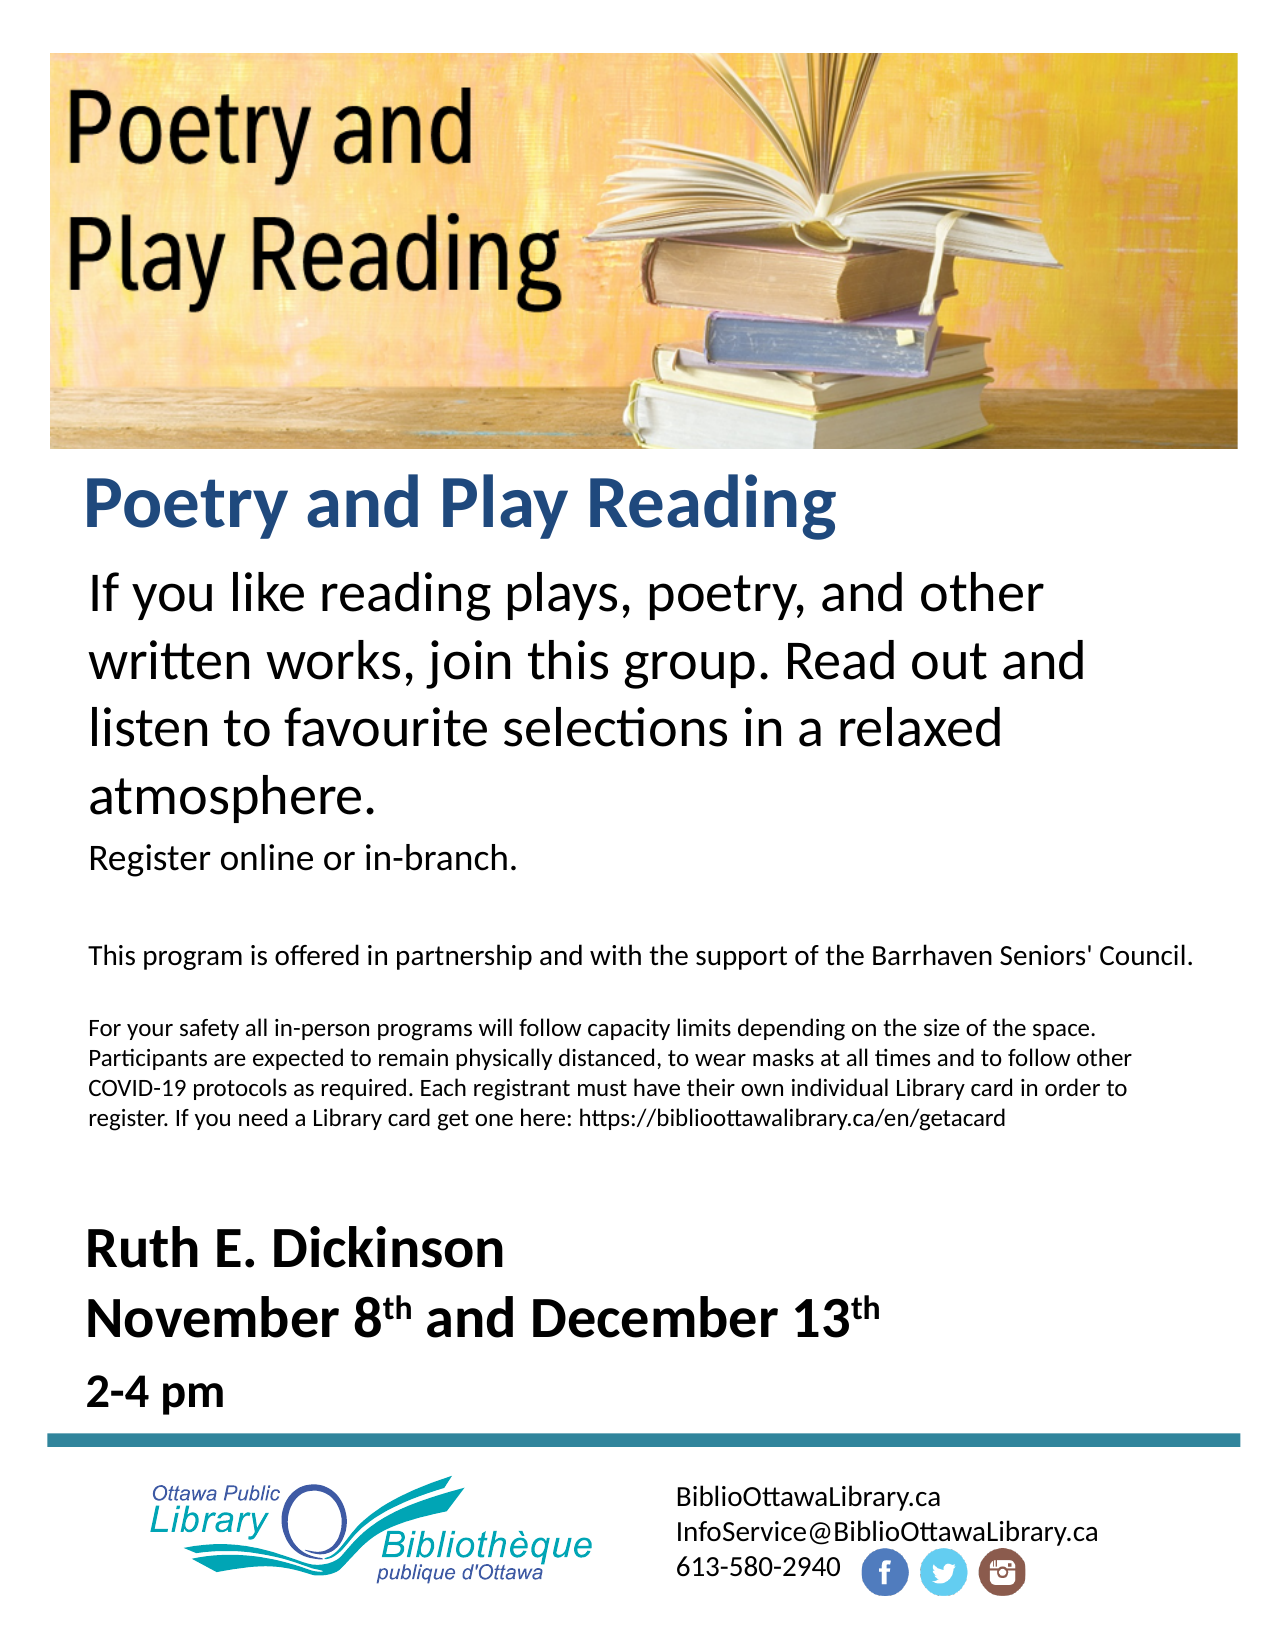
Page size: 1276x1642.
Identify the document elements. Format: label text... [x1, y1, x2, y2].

picture [861, 1548, 1026, 1596]
text_box Ruth E. Dickinson November 8th and December 13th 2-4 pm [70, 1201, 1259, 1457]
list Poetry and Play Reading [70, 458, 1229, 567]
list If you like reading plays, poetry, and other written works, join this group. Read out and listen to favourite selections in a relaxed atmosphere. Register online or in-branch. This program is offered in partnership and with the support of the Barrhaven Seniors' Council. For your safety all in-person programs will follow capacity limits depending on the size of the space. Participants are expected to remain physically distanced, to wear masks at all times and to follow other COVID-19 protocols as required. Each registrant must have their own individual Library card in order to register. If you need a Library card get one here: https://biblioottawalibrary.ca/en/getacard [71, 547, 1230, 1201]
picture [49, 52, 1238, 449]
